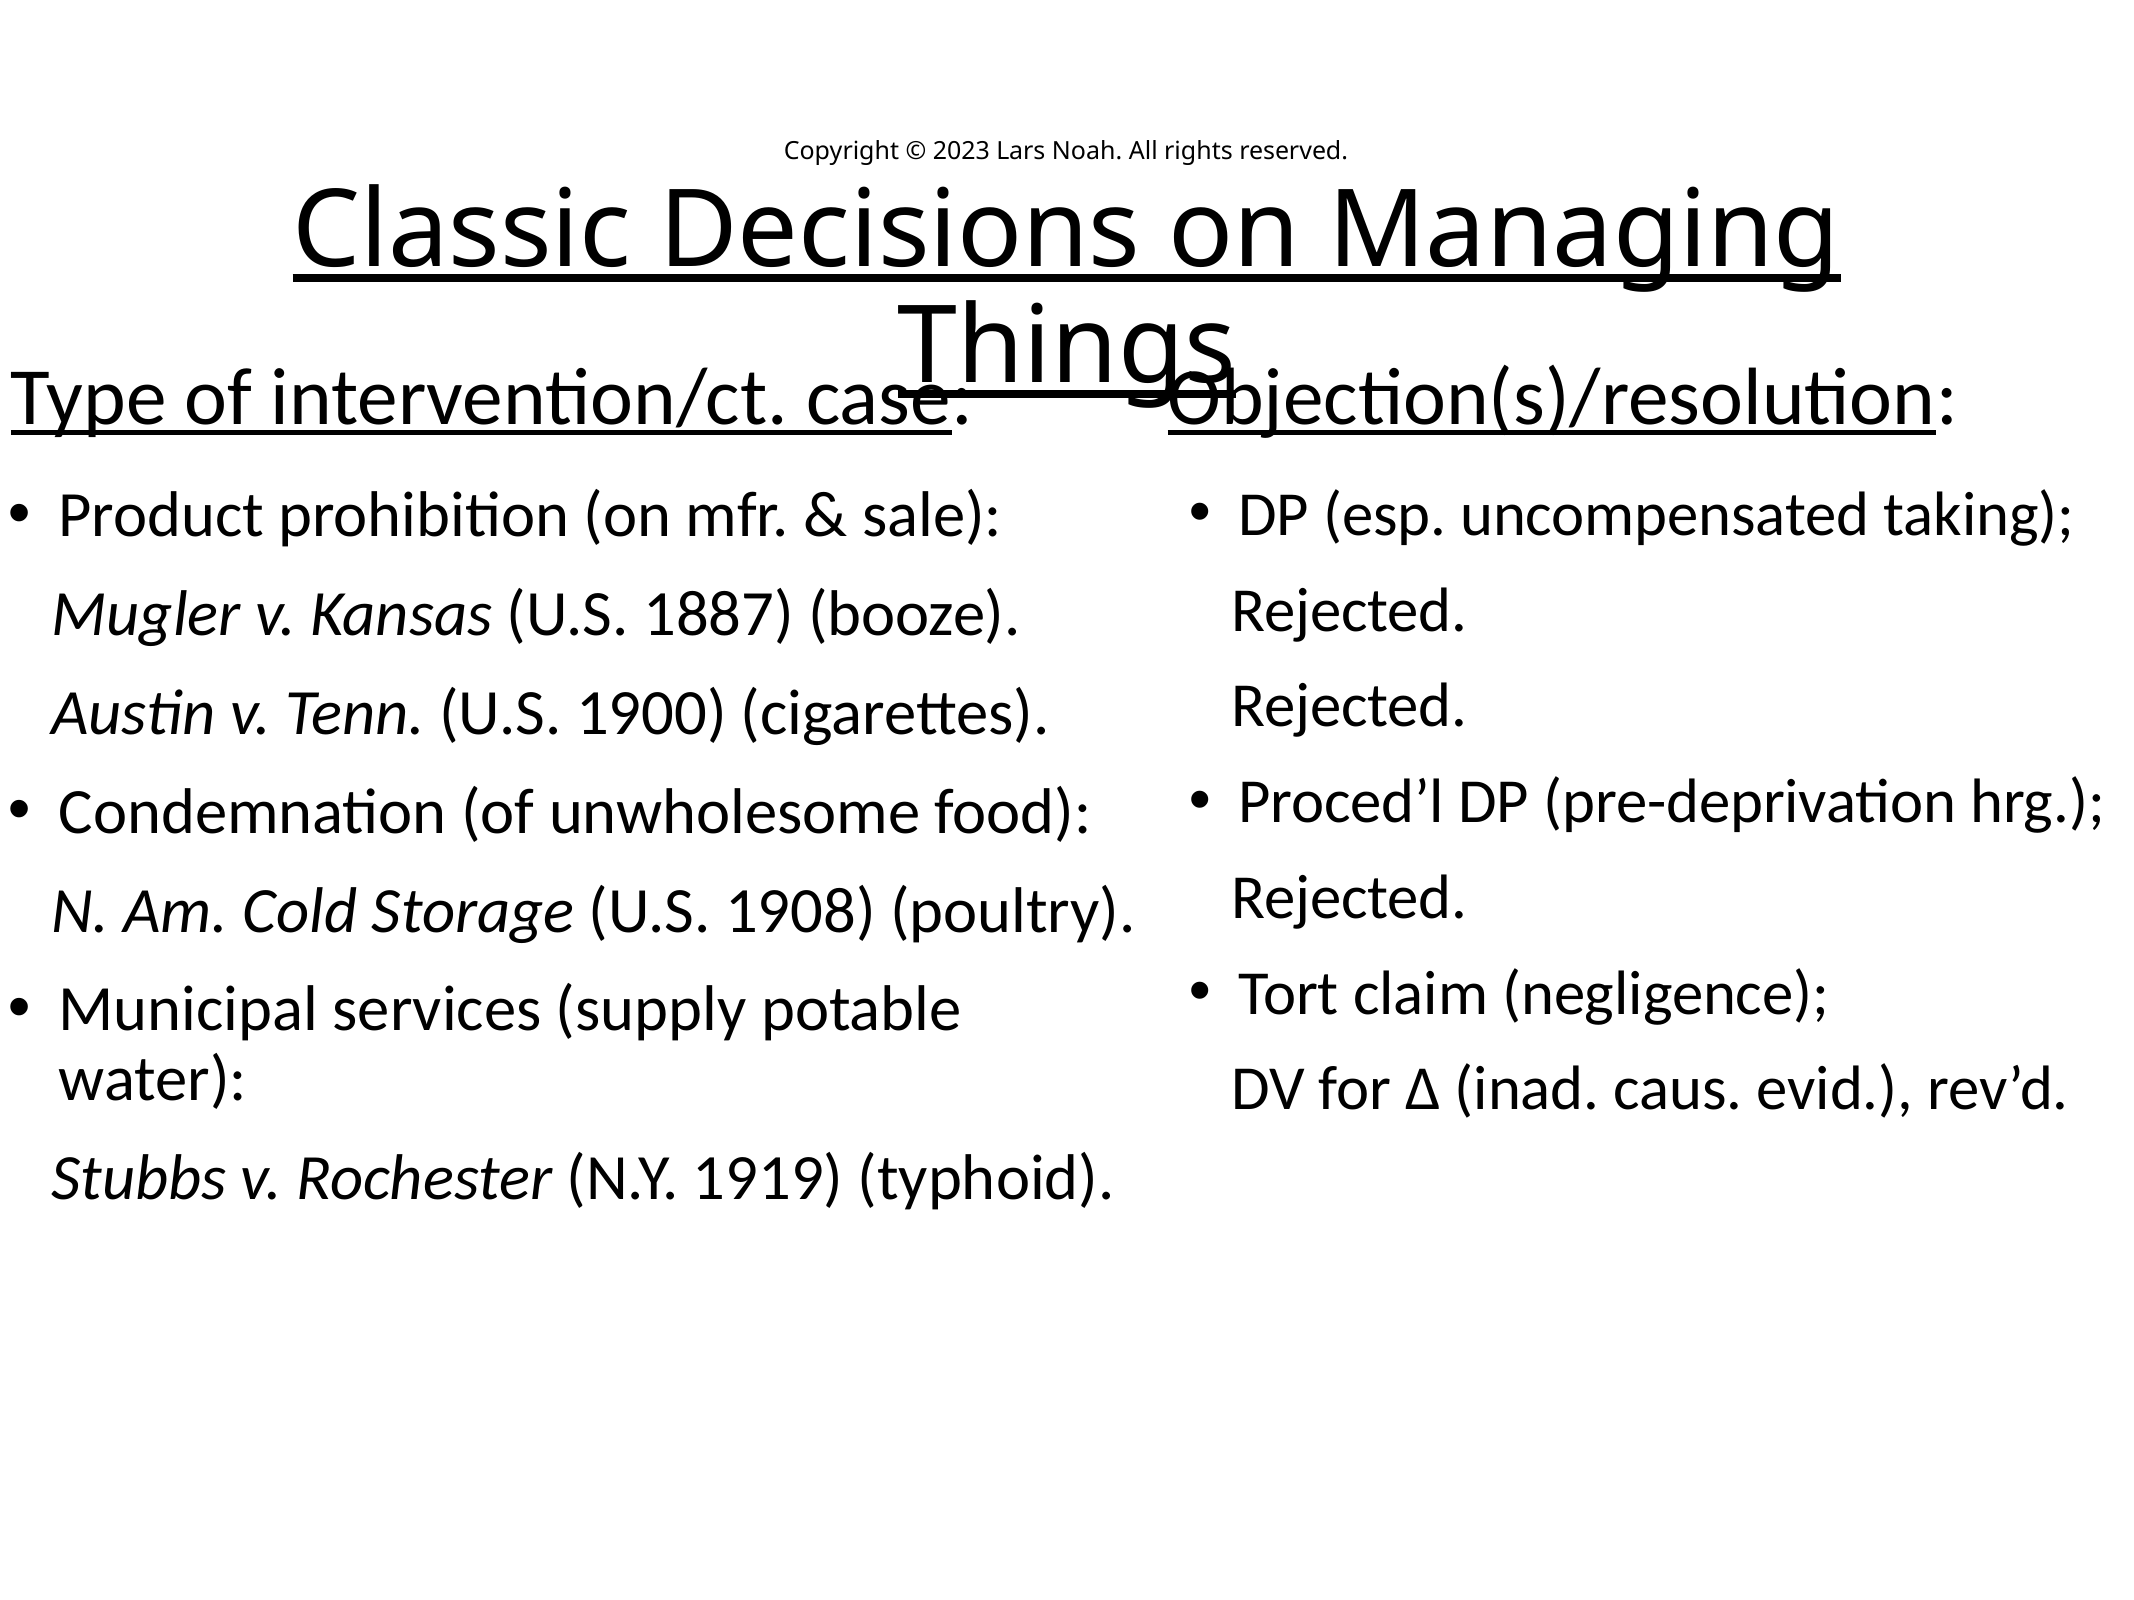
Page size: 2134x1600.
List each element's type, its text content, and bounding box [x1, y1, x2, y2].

text_box DP (esp. uncompensated taking); Rejected. Rejected. Proced’l DP (pre-deprivation hrg.); Rejected. Tort claim (negligence); DV for Δ (inad. caus. evid.), rev’d. [1180, 473, 2134, 1245]
title Classic Decisions on Managing Things [248, 201, 1885, 378]
list Type of intervention/ct. case: [2, 335, 1018, 451]
list Objection(s)/resolution: [1159, 335, 2113, 451]
text_box Copyright © 2023 Lars Noah. All rights reserved. [775, 126, 1358, 174]
text_box Product prohibition (on mfr. & sale): Mugler v. Kansas (U.S. 1887) (booze). Austin v. Tenn. (U.S. 1900) (cigarettes). Condemnation (of unwholesome food): N. Am. Cold Storage (U.S. 1908) (poultry). Municipal services (supply potable water): Stubbs v. Rochester (N.Y. 1919) (typhoid). [0, 473, 1146, 1317]
